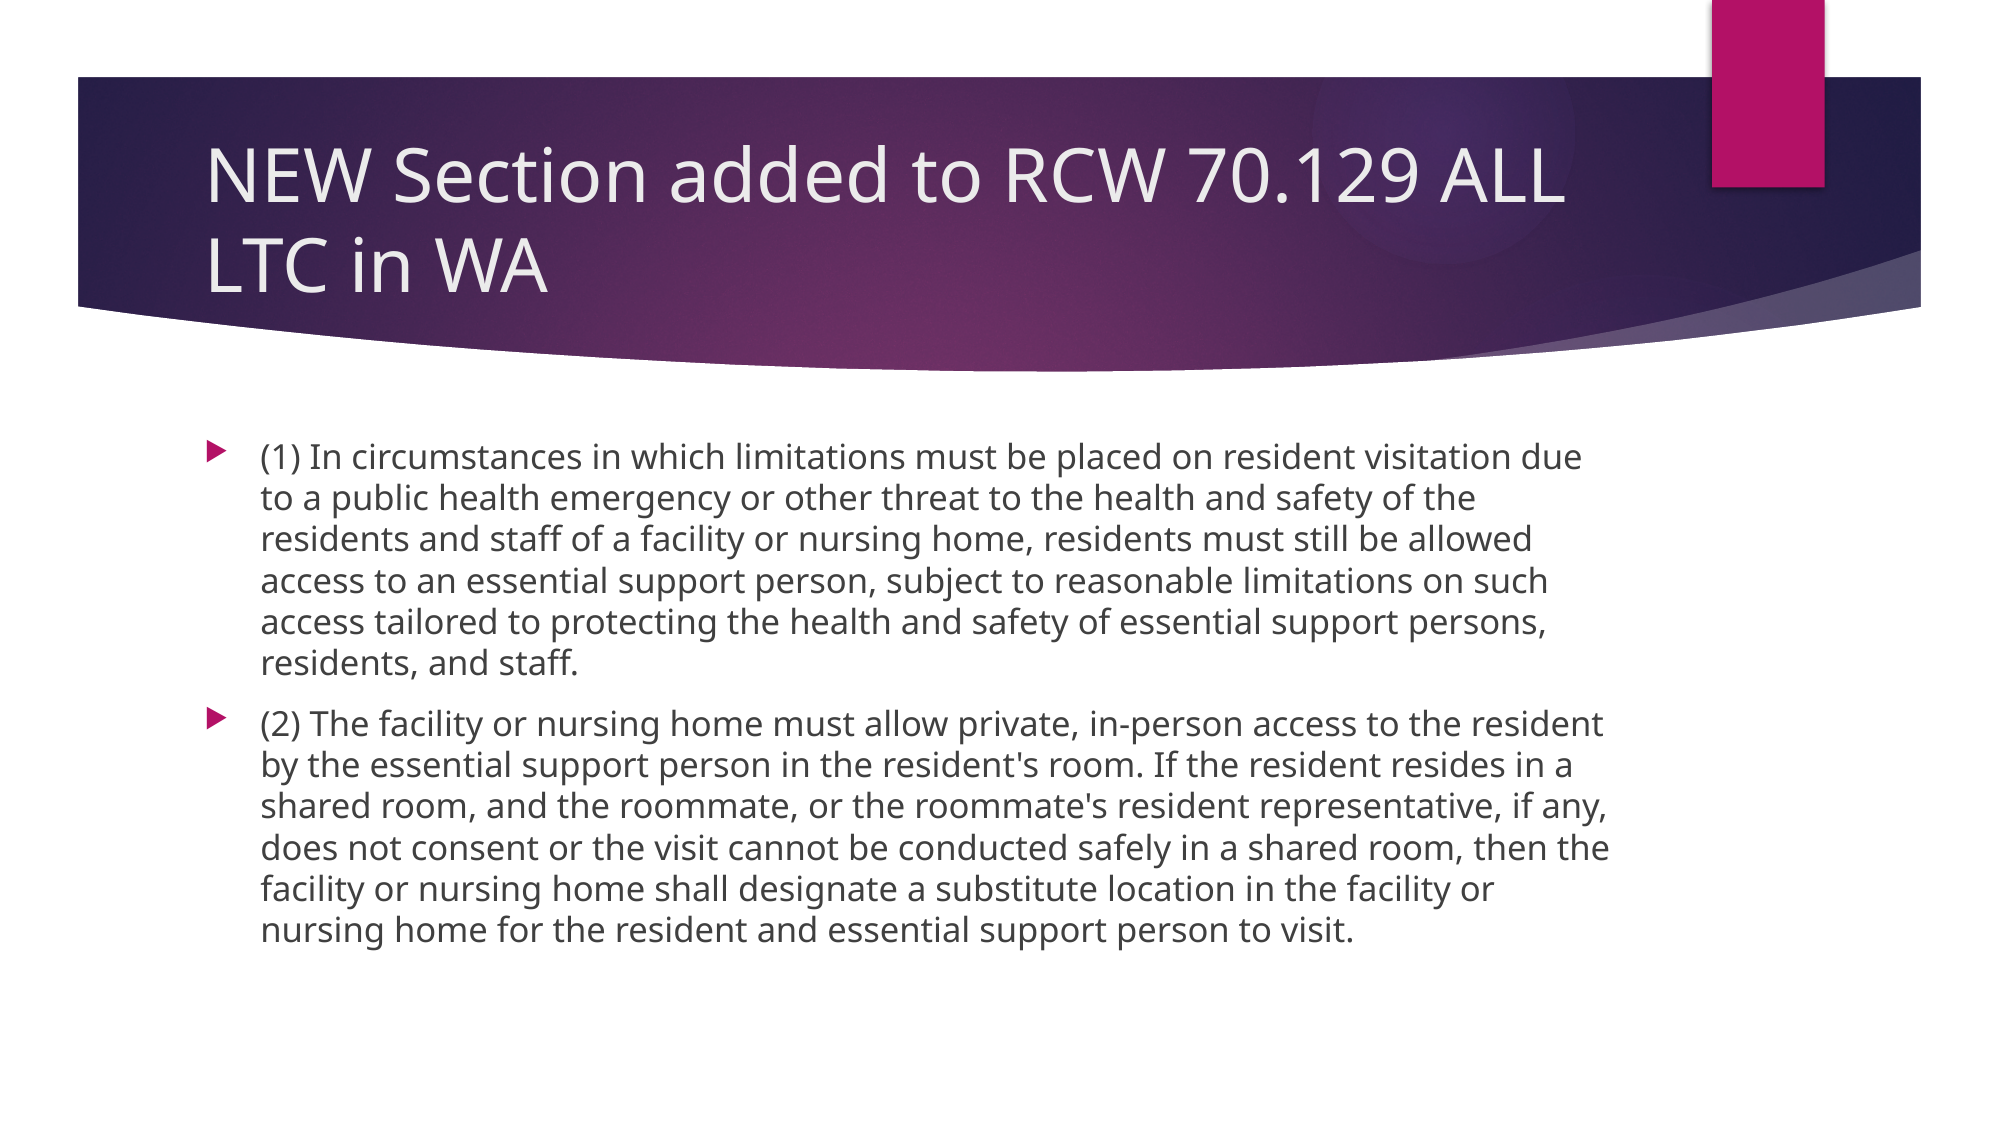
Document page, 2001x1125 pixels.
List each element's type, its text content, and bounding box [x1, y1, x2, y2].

list (1) In circumstances in which limitations must be placed on resident visitation due to a public health emergency or other threat to the health and safety of the residents and staff of a facility or nursing home, residents must still be allowed access to an essential support person, subject to reasonable limitations on such access tailored to protecting the health and safety of essential support persons, residents, and staff. (2) The facility or nursing home must allow private, in-person access to the resident by the essential support person in the resident's room. If the resident resides in a shared room, and the roommate, or the roommate's resident representative, if any, does not consent or the visit cannot be conducted safely in a shared room, then the facility or nursing home shall designate a substitute location in the facility or nursing home for the resident and essential support person to visit. [189, 427, 1638, 988]
title NEW Section added to RCW 70.129 ALL LTC in WA [189, 159, 1627, 276]
